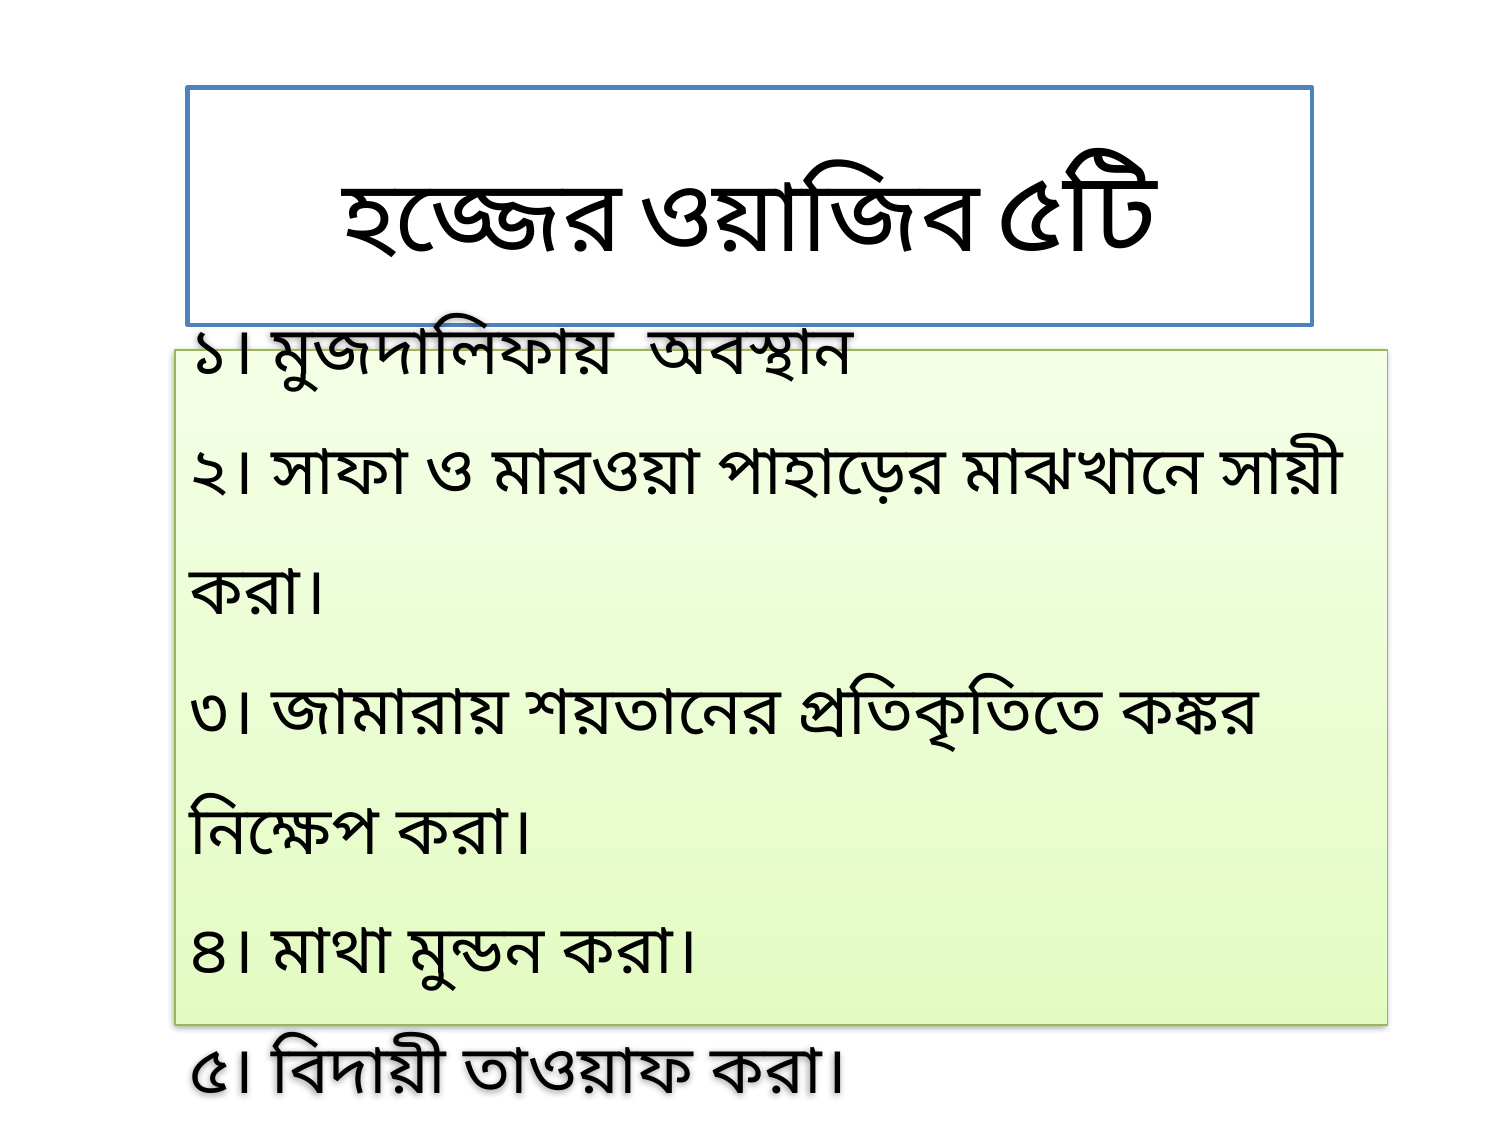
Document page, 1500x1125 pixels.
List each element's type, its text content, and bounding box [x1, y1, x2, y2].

text_box হজ্জের ওয়াজিব ৫টি [185, 85, 1314, 327]
text_box ১। মুজদালিফায় অবস্থান ২। সাফা ও মারওয়া পাহাড়ের মাঝখানে সায়ী করা। ৩। জামারায় শয়তানের প্রতিকৃতিতে কঙ্কর নিক্ষেপ করা। ৪। মাথা মুন্ডন করা। ৫। বিদায়ী তাওয়াফ করা। [174, 349, 1388, 1026]
